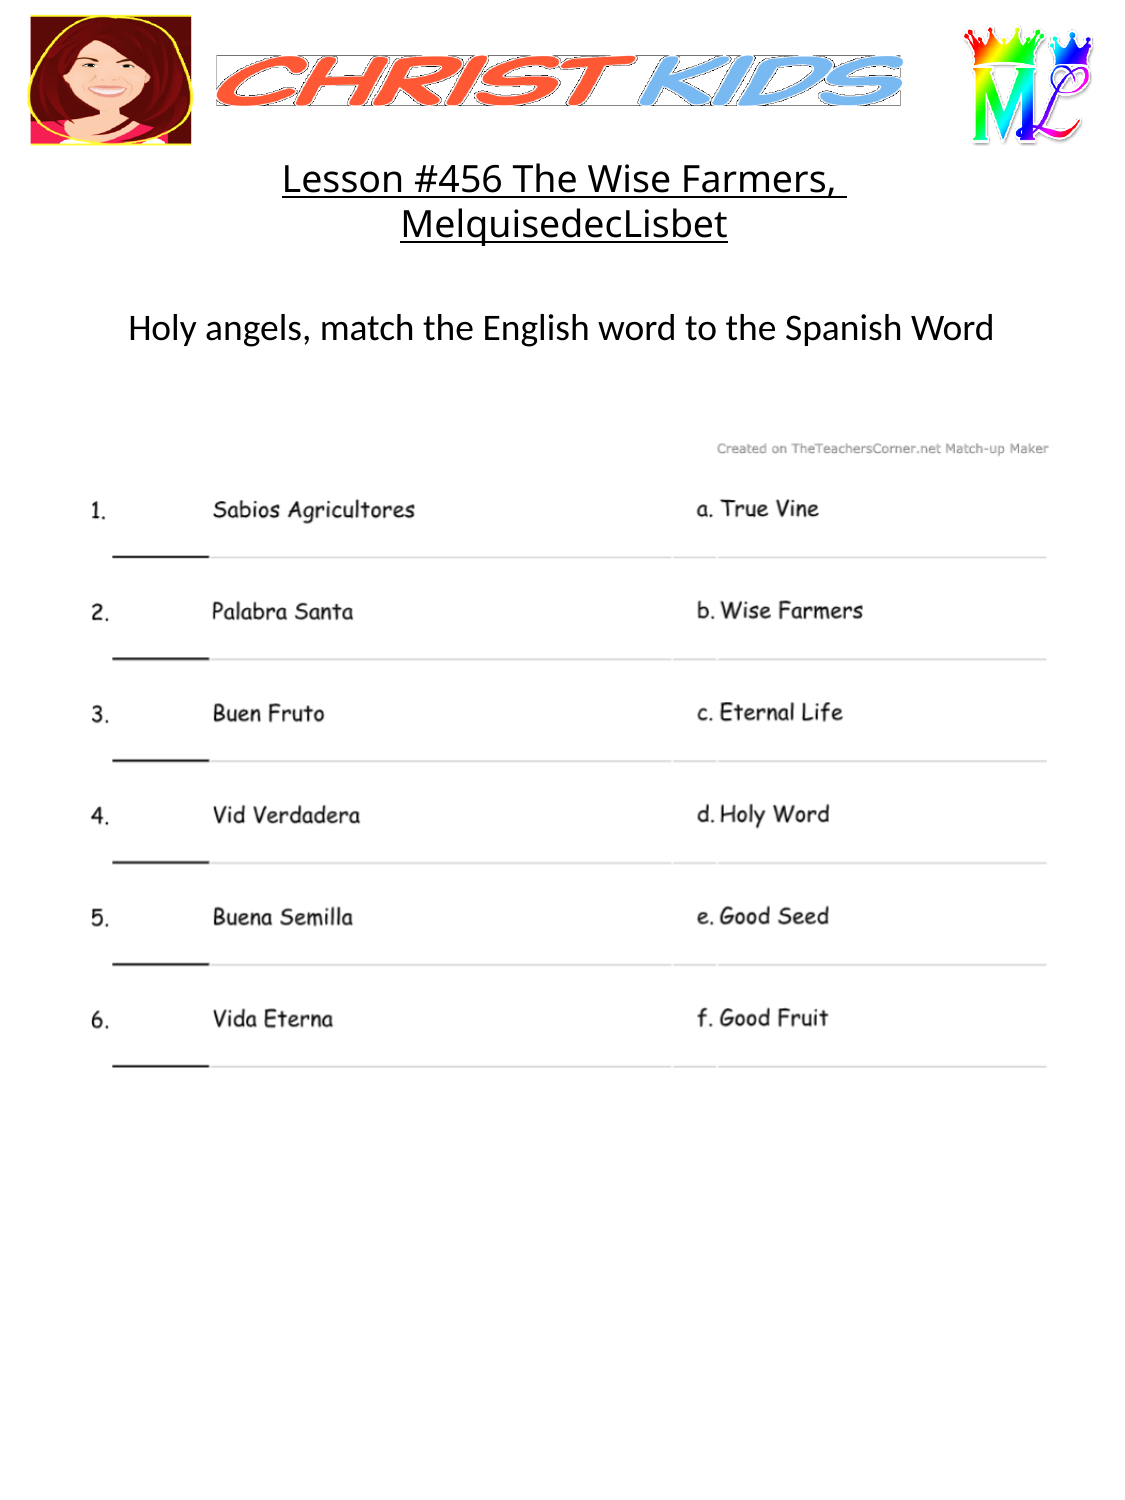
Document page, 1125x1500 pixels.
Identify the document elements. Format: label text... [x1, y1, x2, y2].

text_box Holy angels, match the English word to the Spanish Word [113, 295, 1035, 356]
picture [2, 405, 1123, 1225]
text_box Lesson #456 The Wise Farmers, MelquisedecLisbet [42, 147, 1087, 253]
picture [959, 21, 1097, 147]
picture [20, 12, 906, 148]
